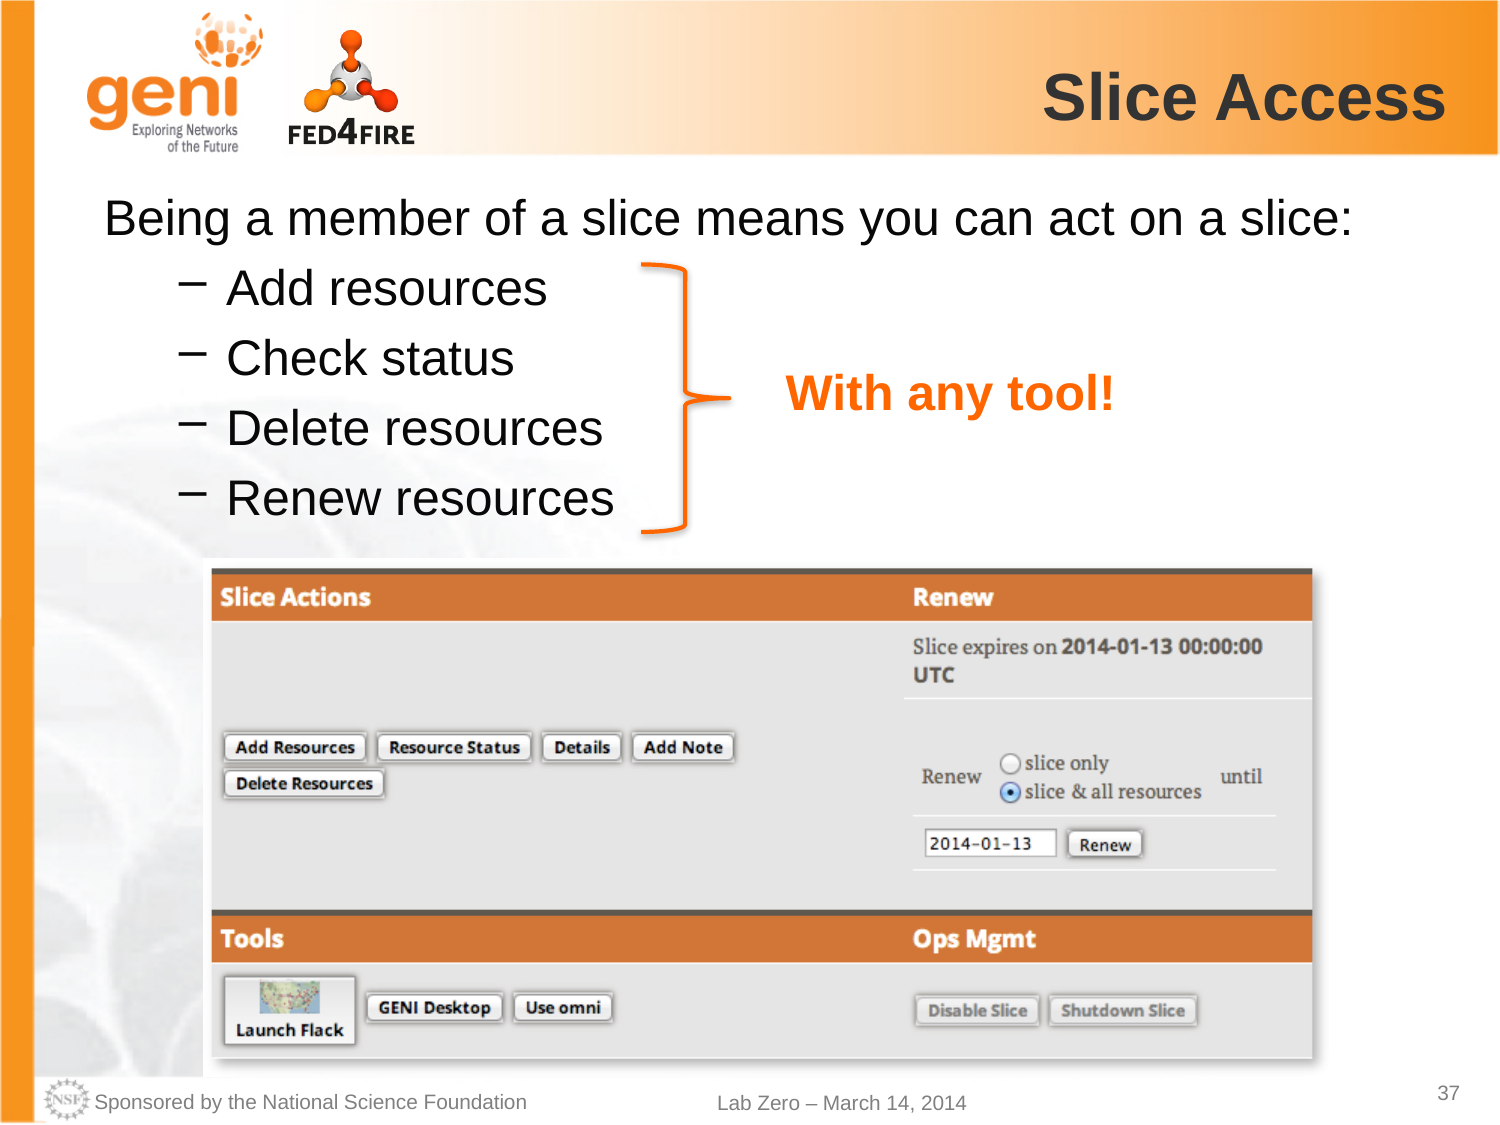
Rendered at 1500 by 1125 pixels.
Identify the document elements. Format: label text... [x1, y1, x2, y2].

text_box With any tool! [770, 352, 1132, 428]
text_box [641, 262, 732, 535]
title Slice Access [112, 0, 1463, 188]
text_box Being a member of a slice means you can act on a slice: Add resources Check status Delete resources Renew resources [89, 178, 1395, 559]
picture [0, 0, 1500, 1125]
